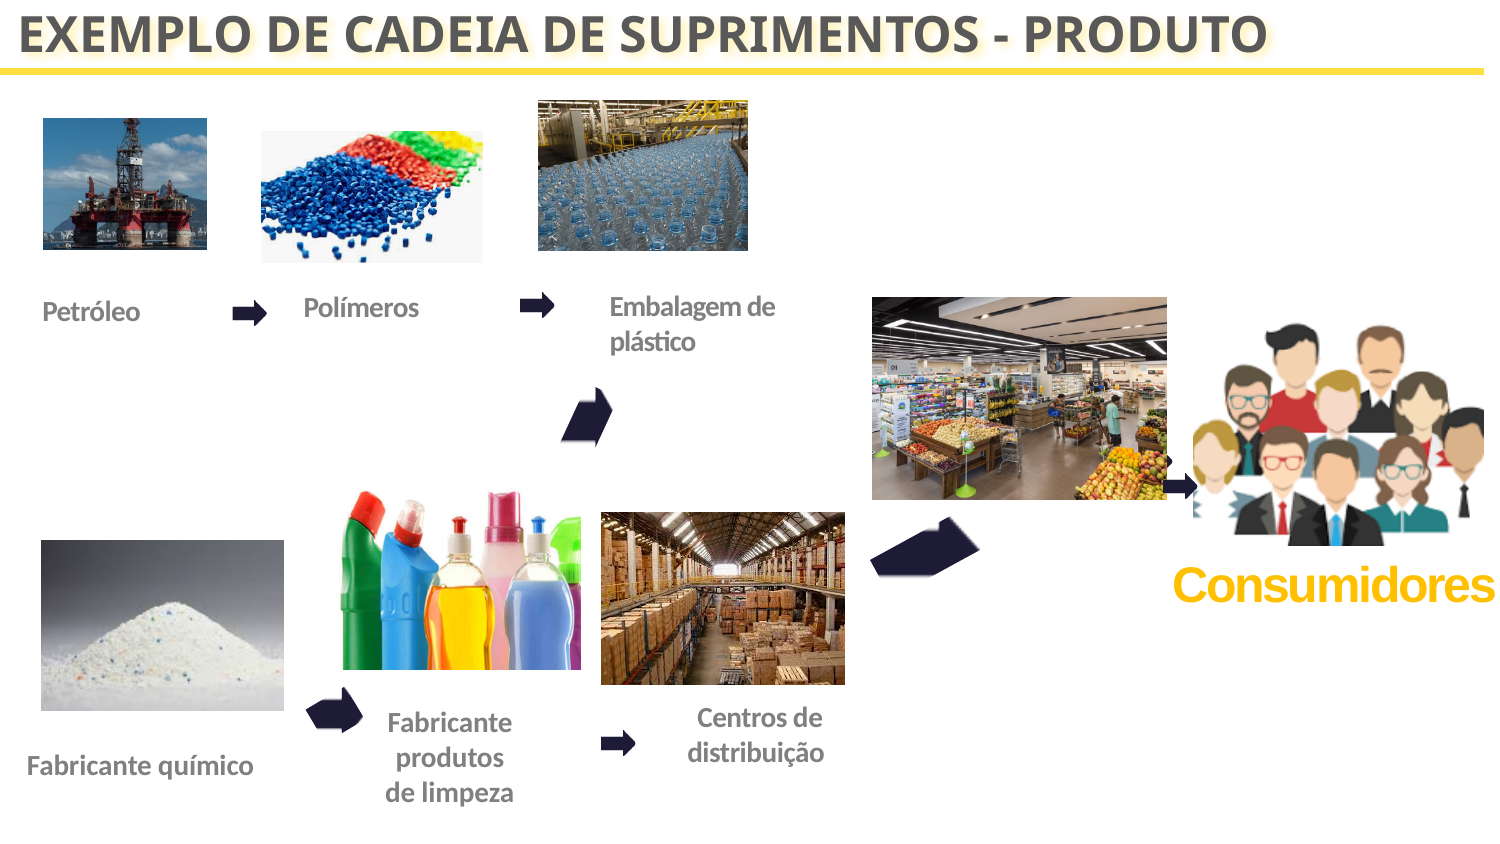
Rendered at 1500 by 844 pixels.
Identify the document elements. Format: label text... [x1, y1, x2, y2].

picture [1193, 317, 1484, 546]
text_box [232, 300, 267, 326]
text_box [558, 383, 619, 461]
picture [538, 100, 748, 251]
picture [261, 131, 483, 263]
picture [41, 540, 284, 711]
text_box [601, 730, 636, 756]
text_box [1167, 473, 1193, 499]
text_box Centros de distribuição [643, 689, 869, 769]
text_box Petróleo [18, 266, 220, 328]
text_box Embalagem de plástico [585, 259, 818, 357]
picture [601, 512, 845, 685]
picture [872, 297, 1167, 500]
picture [43, 118, 207, 250]
text_box Fabricante produtos de limpeza [364, 702, 520, 808]
text_box Fabricante químico [11, 746, 364, 782]
text_box Consumidores [1121, 521, 1500, 613]
text_box [520, 292, 555, 318]
text_box [870, 509, 983, 599]
text_box [305, 686, 364, 743]
text_box Polímeros [279, 263, 481, 324]
picture [339, 478, 581, 670]
text_box [1167, 448, 1173, 473]
text_box EXEMPLO DE CADEIA DE SUPRIMENTOS - PRODUTO [3, 0, 1465, 71]
